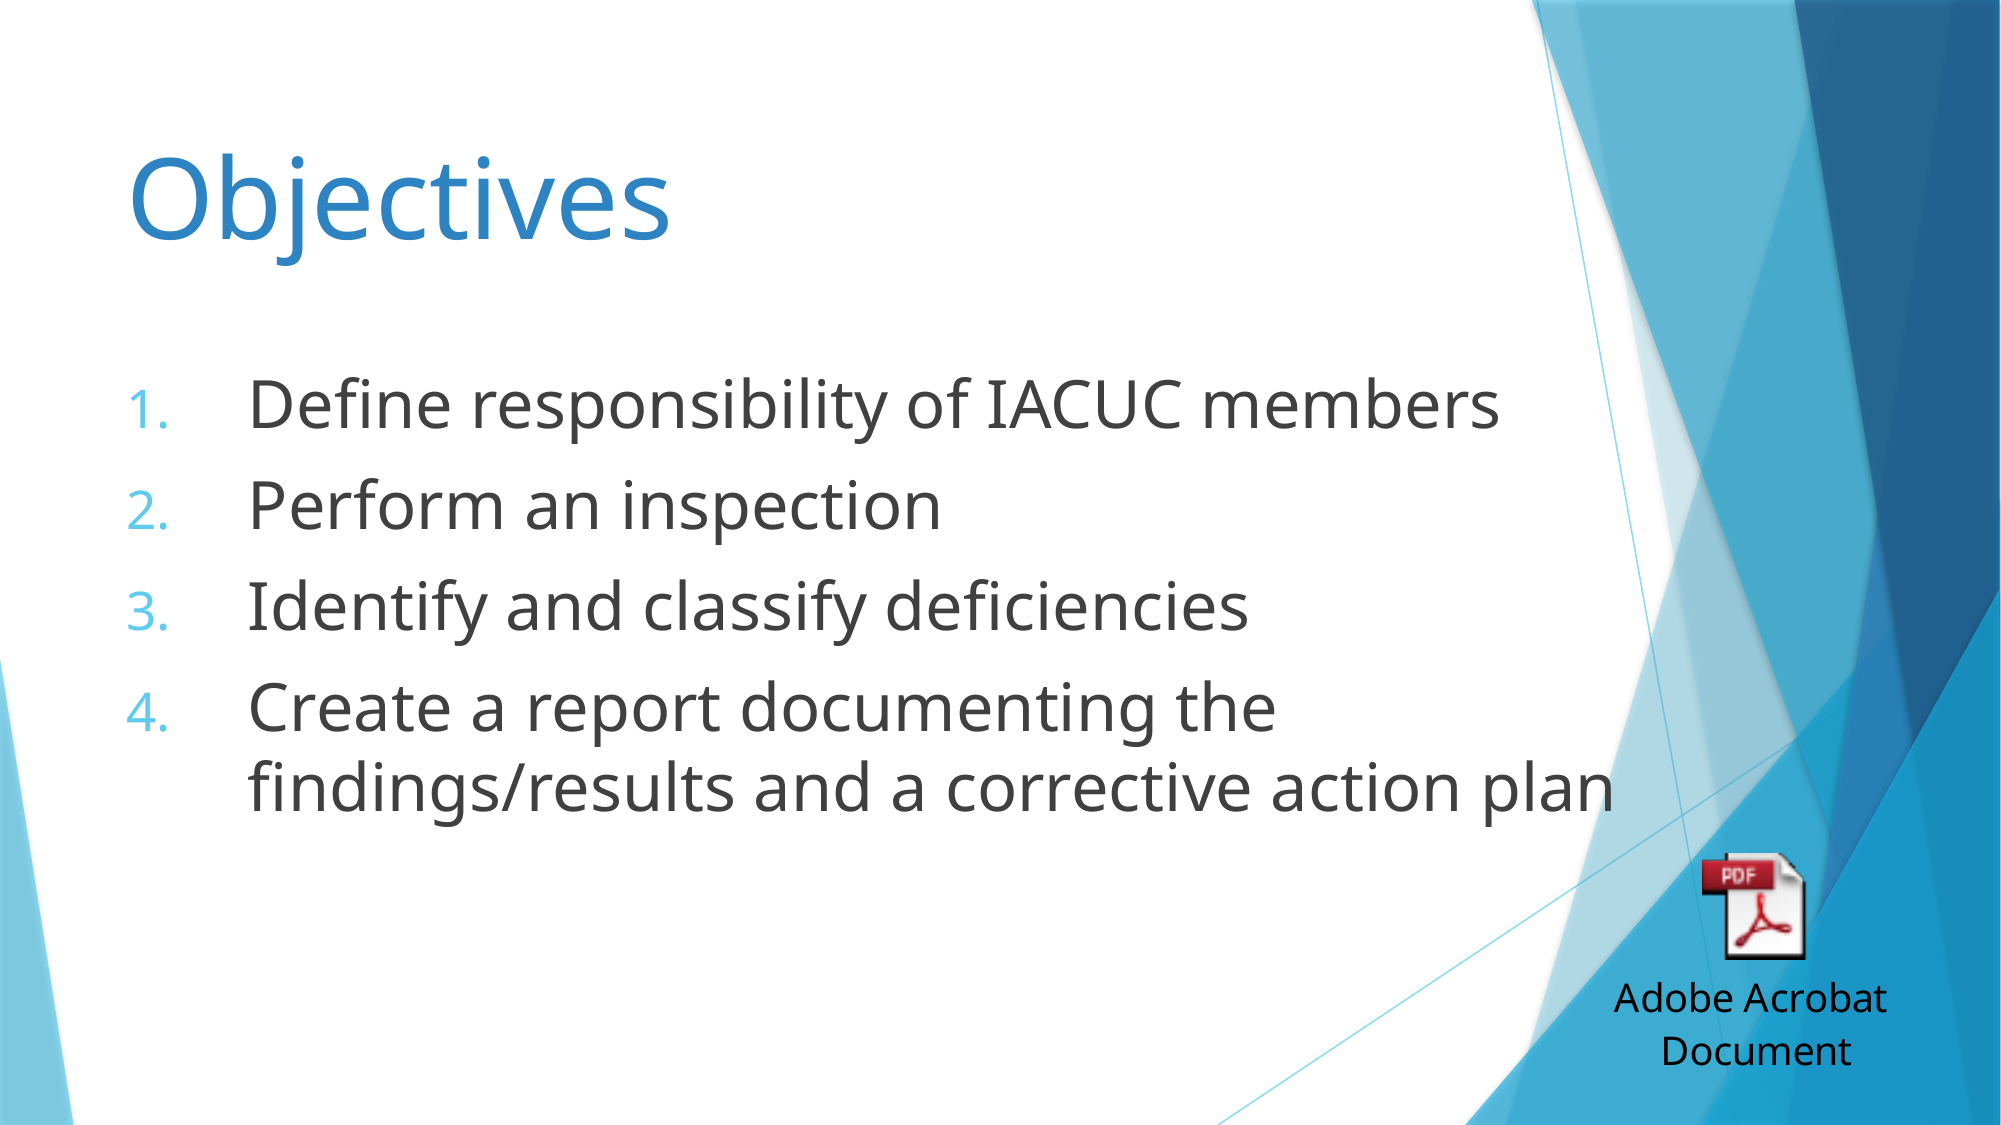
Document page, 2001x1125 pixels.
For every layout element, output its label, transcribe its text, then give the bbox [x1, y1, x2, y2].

title Objectives [111, 120, 1522, 337]
list Define responsibility of IACUC members Perform an inspection Identify and classify deficiencies Create a report documenting the findings/results and a corrective action plan [111, 354, 1672, 992]
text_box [1596, 852, 1915, 1125]
